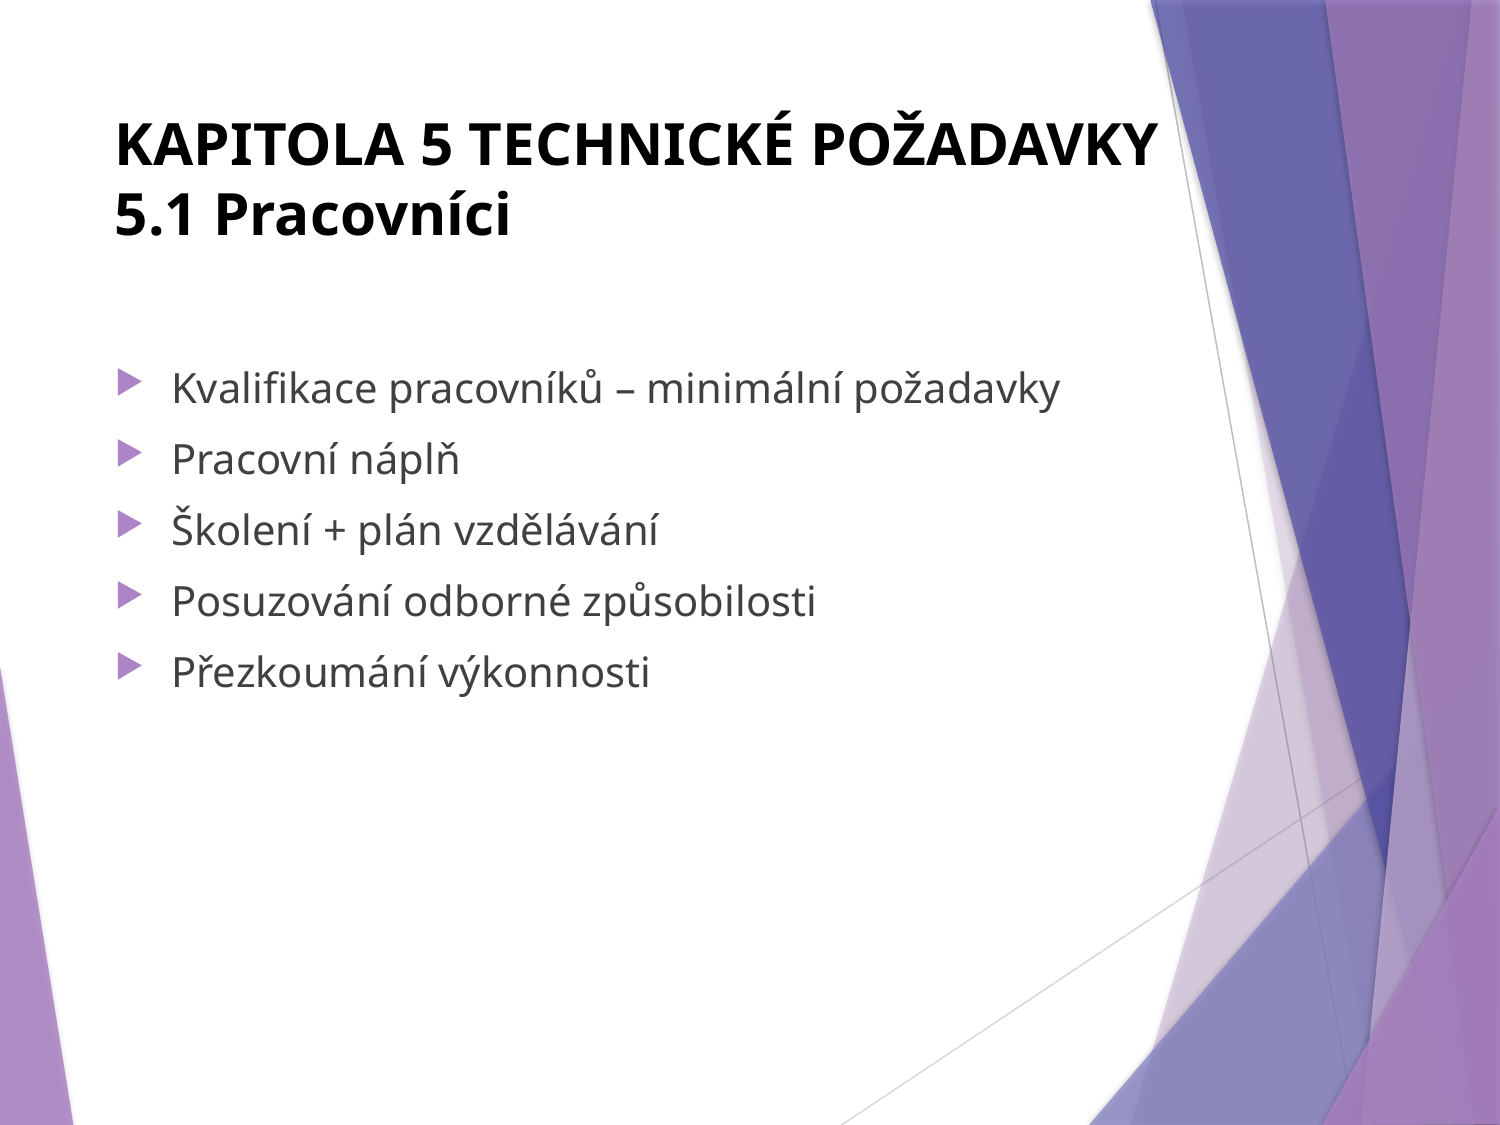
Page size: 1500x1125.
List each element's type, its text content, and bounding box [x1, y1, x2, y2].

list Kvalifikace pracovníků – minimální požadavky Pracovní náplň Školení + plán vzdělávání Posuzování odborné způsobilosti Přezkoumání výkonnosti [99, 354, 1142, 992]
title KAPITOLA 5 TECHNICKÉ POŽADAVKY 5.1 Pracovníci [99, 99, 1400, 317]
